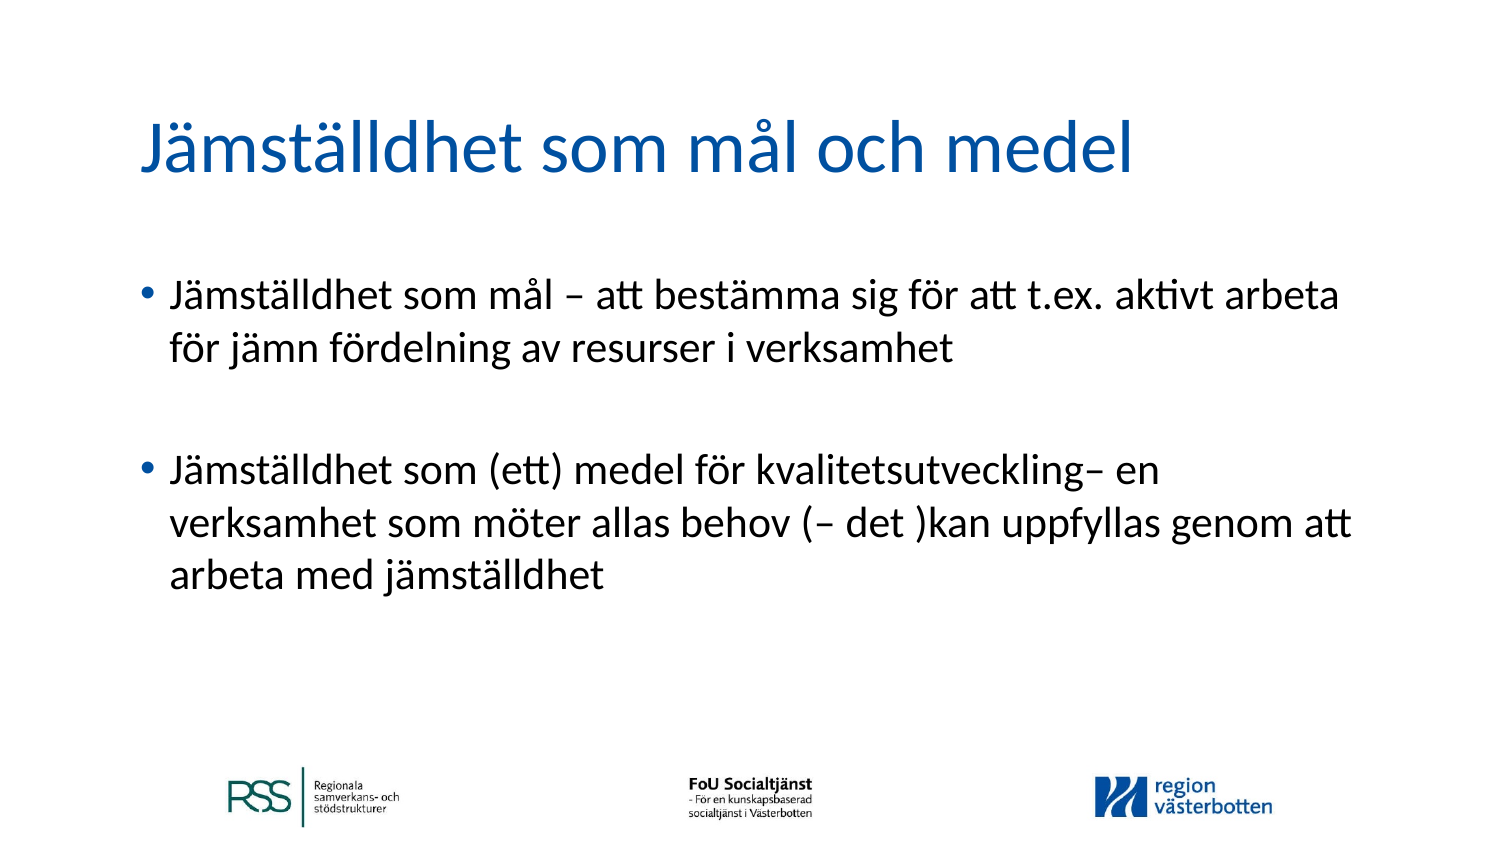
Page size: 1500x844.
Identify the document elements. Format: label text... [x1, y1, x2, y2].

list Jämställdhet som mål – att bestämma sig för att t.ex. aktivt arbeta för jämn fördelning av resurser i verksamhet Jämställdhet som (ett) medel för kvalitetsutveckling– en verksamhet som möter allas behov (– det )kan uppfyllas genom att arbeta med jämställdhet [124, 218, 1388, 647]
picture [218, 764, 1282, 828]
title Jämställdhet som mål och medel [124, 94, 1389, 191]
